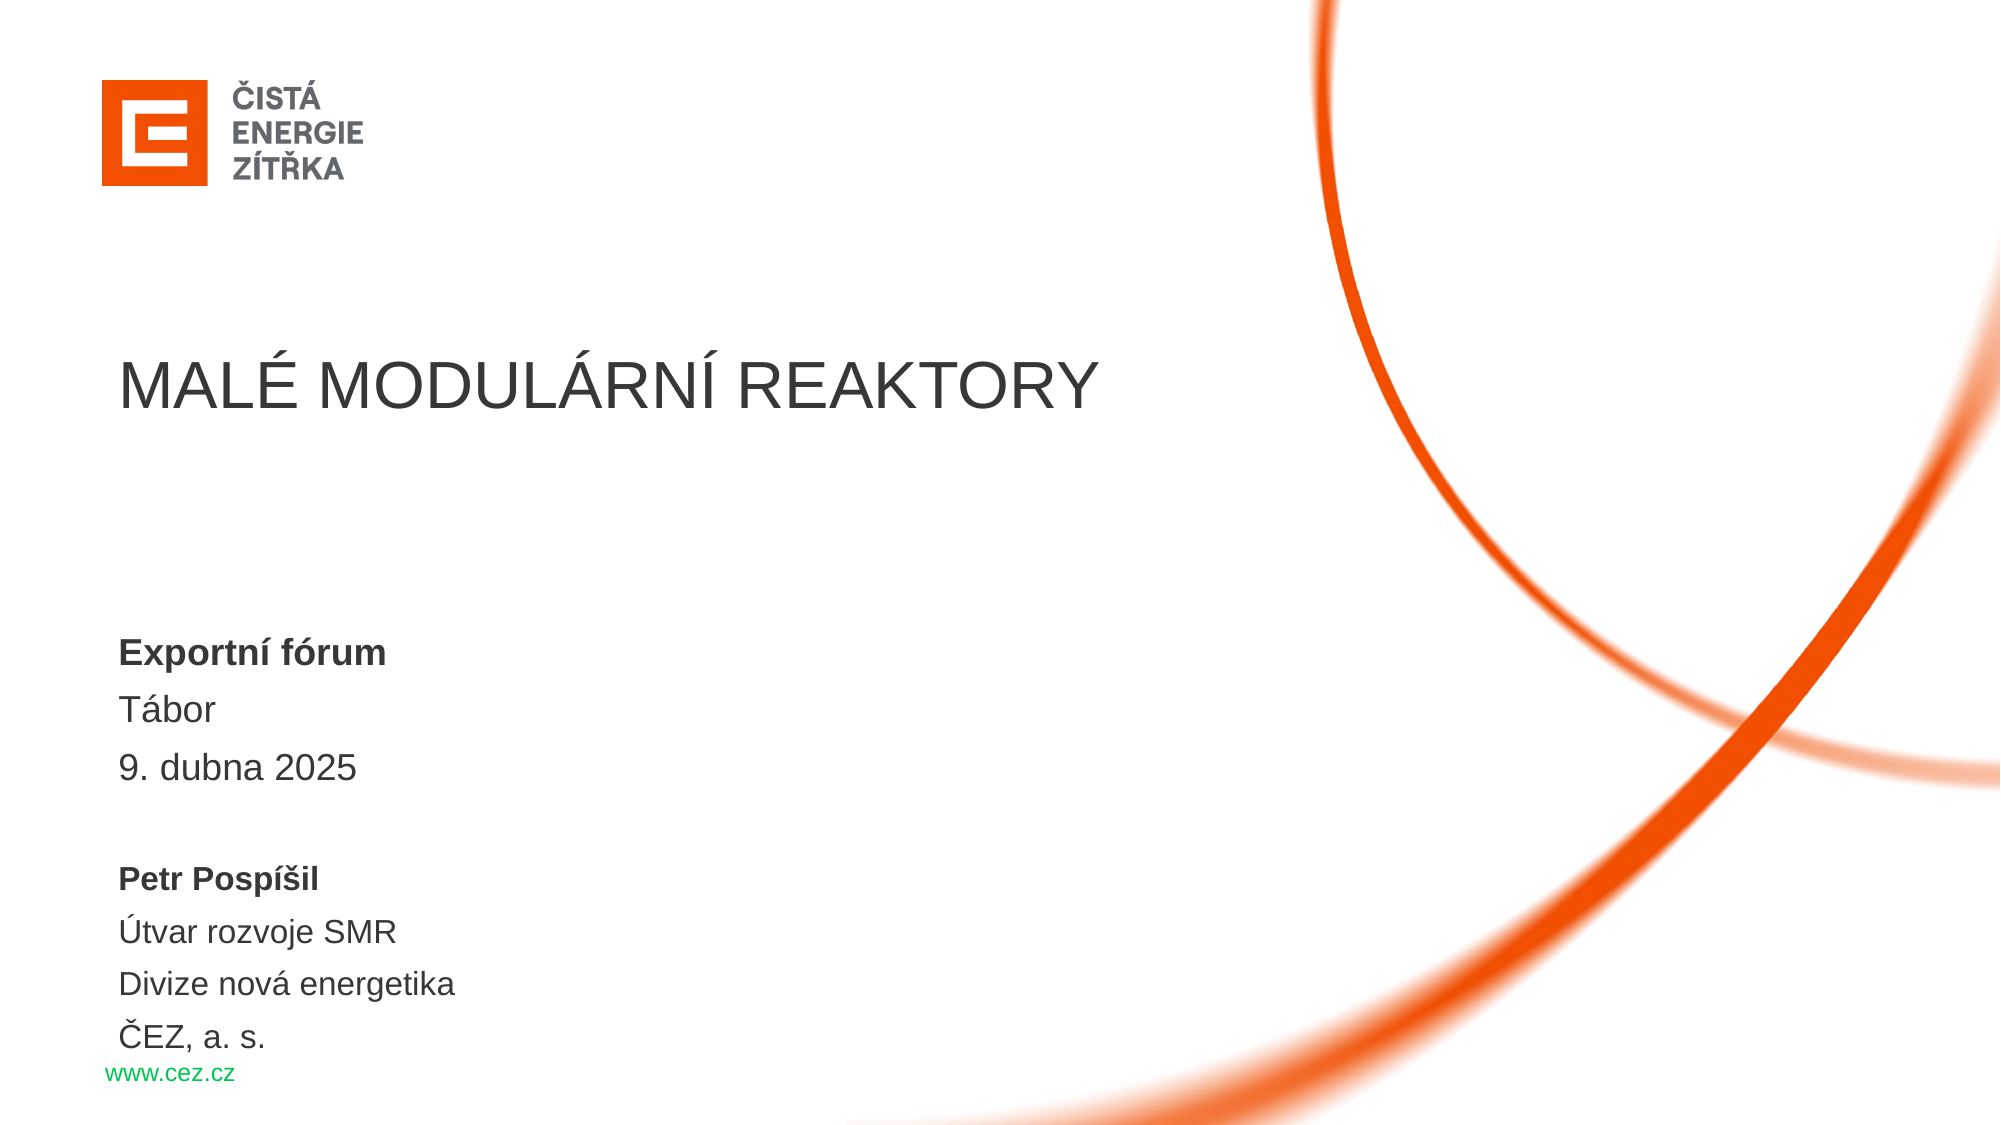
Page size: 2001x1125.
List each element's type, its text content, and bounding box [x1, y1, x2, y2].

picture [102, 80, 363, 186]
picture [846, 0, 2000, 1125]
text_box Exportní fórum Tábor 9. dubna 2025 Petr Pospíšil Útvar rozvoje SMR Divize nová energetika ČEZ, a. s. [103, 562, 1793, 1046]
list MALÉ MODULÁRNÍ REAKTORY [103, 334, 1429, 562]
